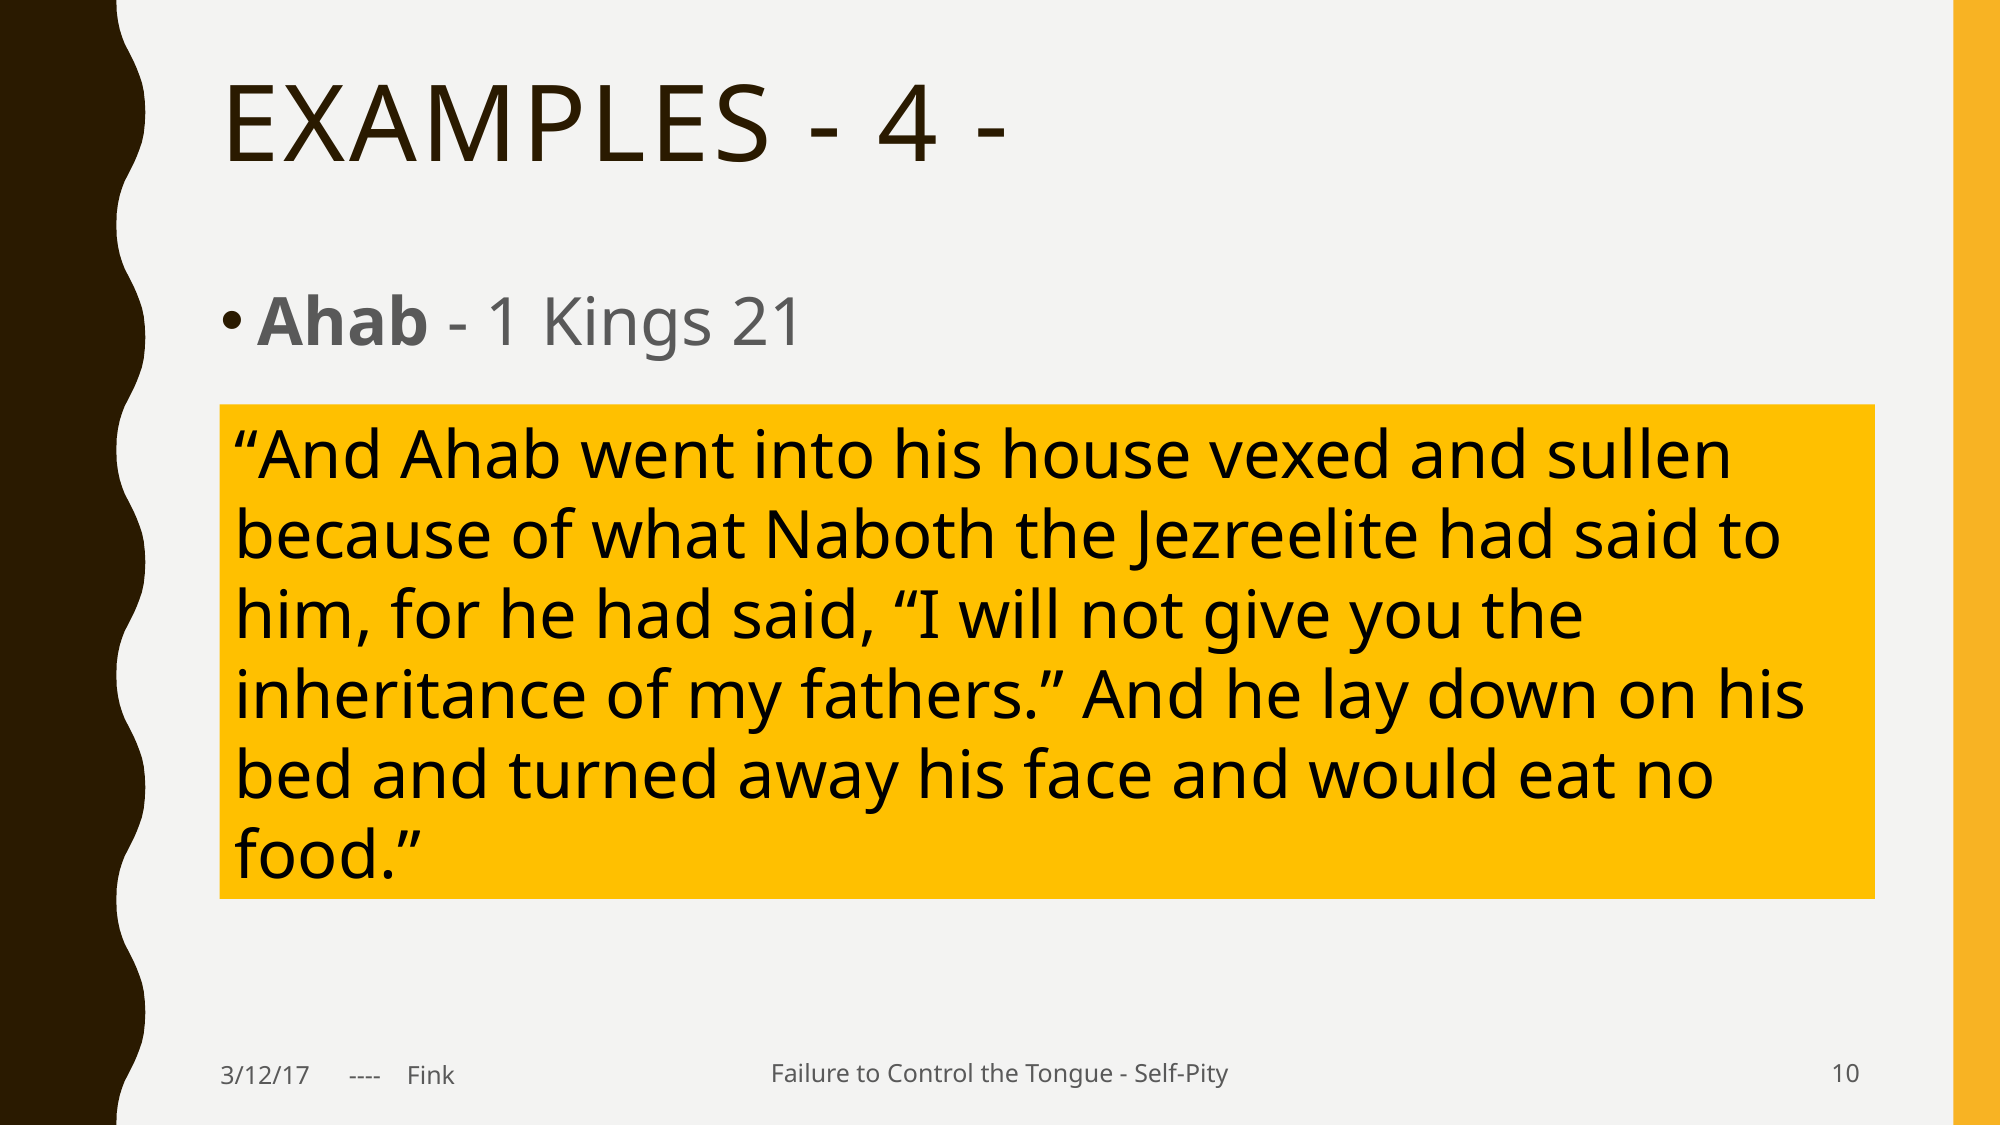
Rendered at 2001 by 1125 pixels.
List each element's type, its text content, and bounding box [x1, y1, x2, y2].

slide_number 10 [1412, 1045, 1875, 1103]
list Ahab - 1 Kings 21 [205, 263, 1875, 965]
footer Failure to Control the Tongue - Self-Pity [662, 1045, 1338, 1103]
title Examples - 4 - [205, 62, 1875, 218]
text_box “And Ahab went into his house vexed and sullen because of what Naboth the Jezreelite had said to him, for he had said, “I will not give you the inheritance of my fathers.” And he lay down on his bed and turned away his face and would eat no food.” [219, 404, 1875, 899]
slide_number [205, 1045, 588, 1103]
